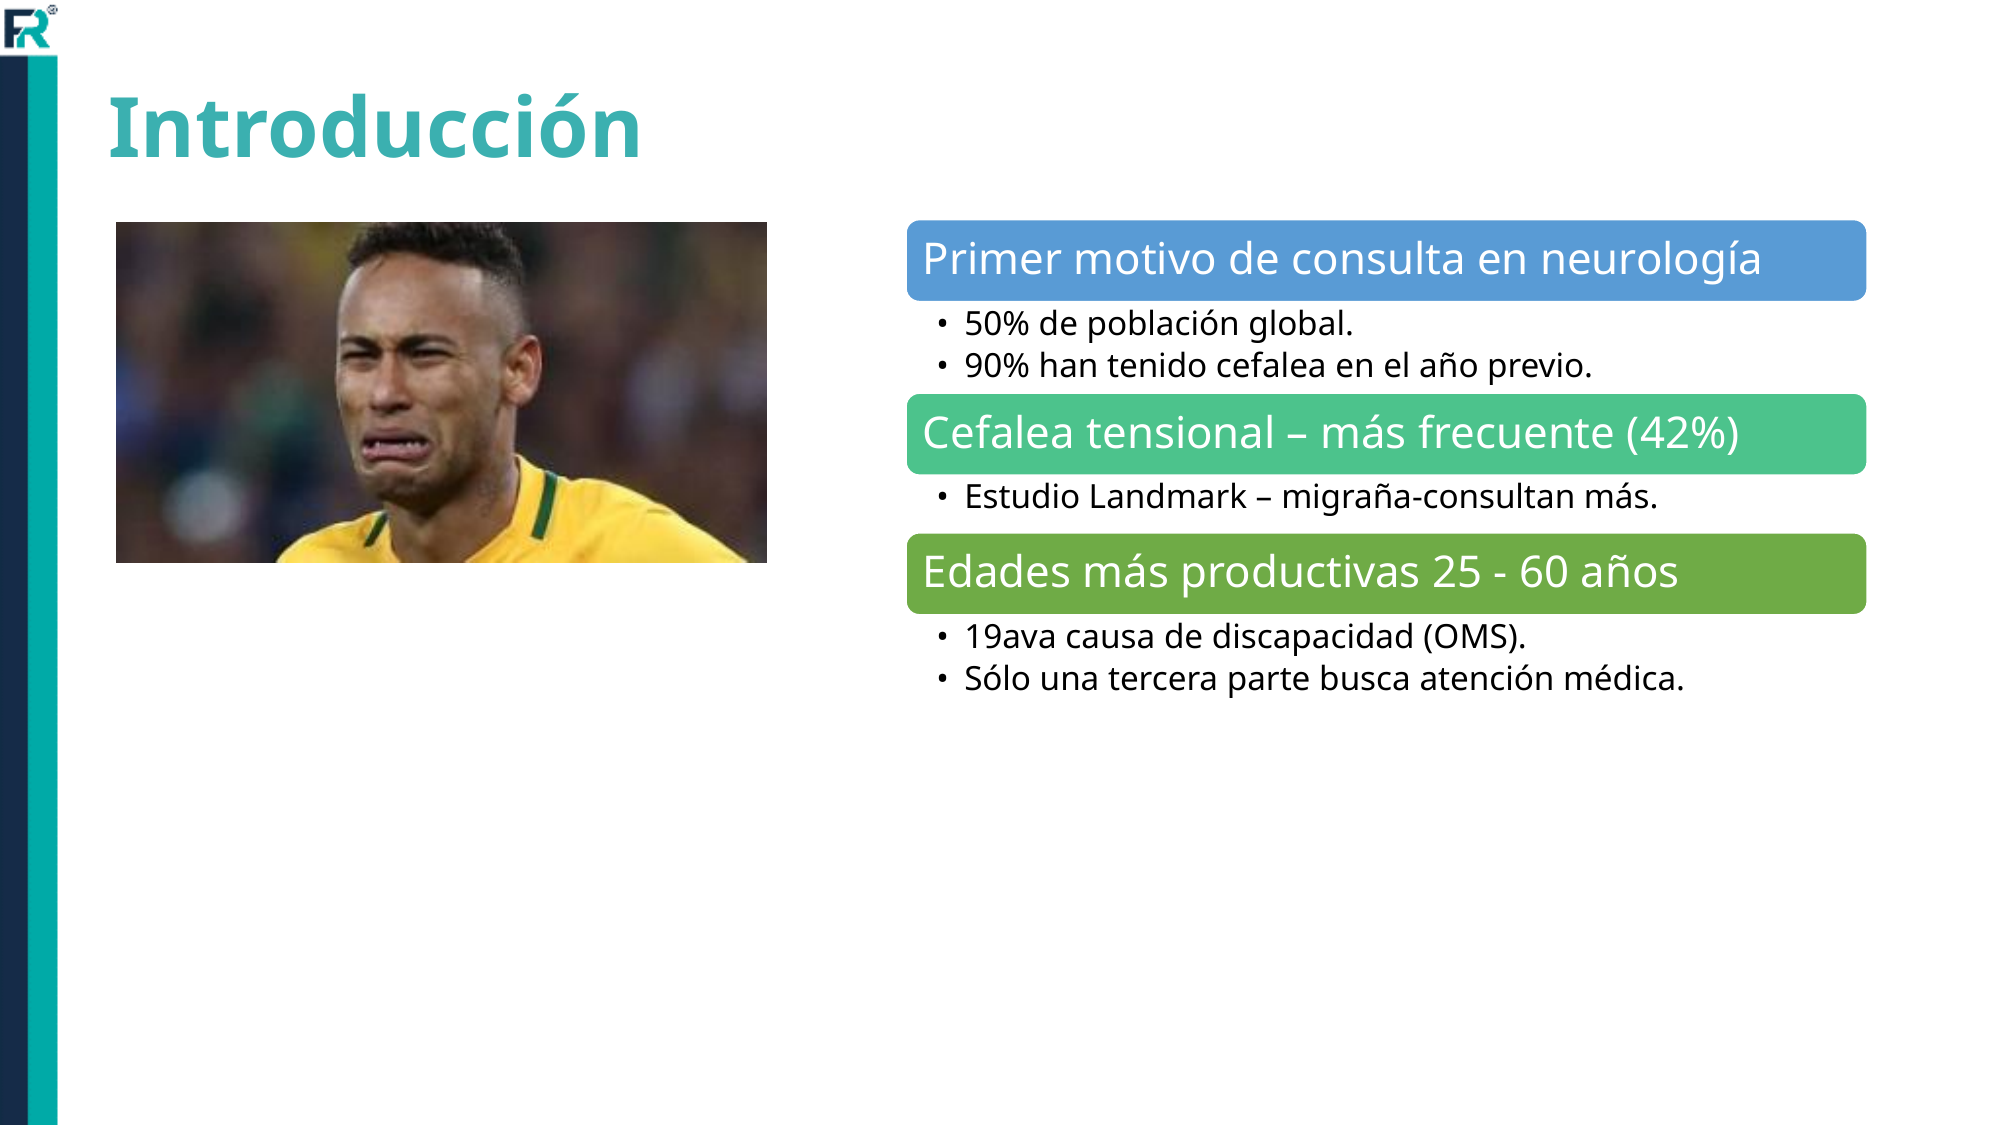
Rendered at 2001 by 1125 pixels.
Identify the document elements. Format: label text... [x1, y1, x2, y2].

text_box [905, 219, 1868, 707]
title Introducción [93, 44, 1819, 216]
picture [0, 0, 2001, 1125]
